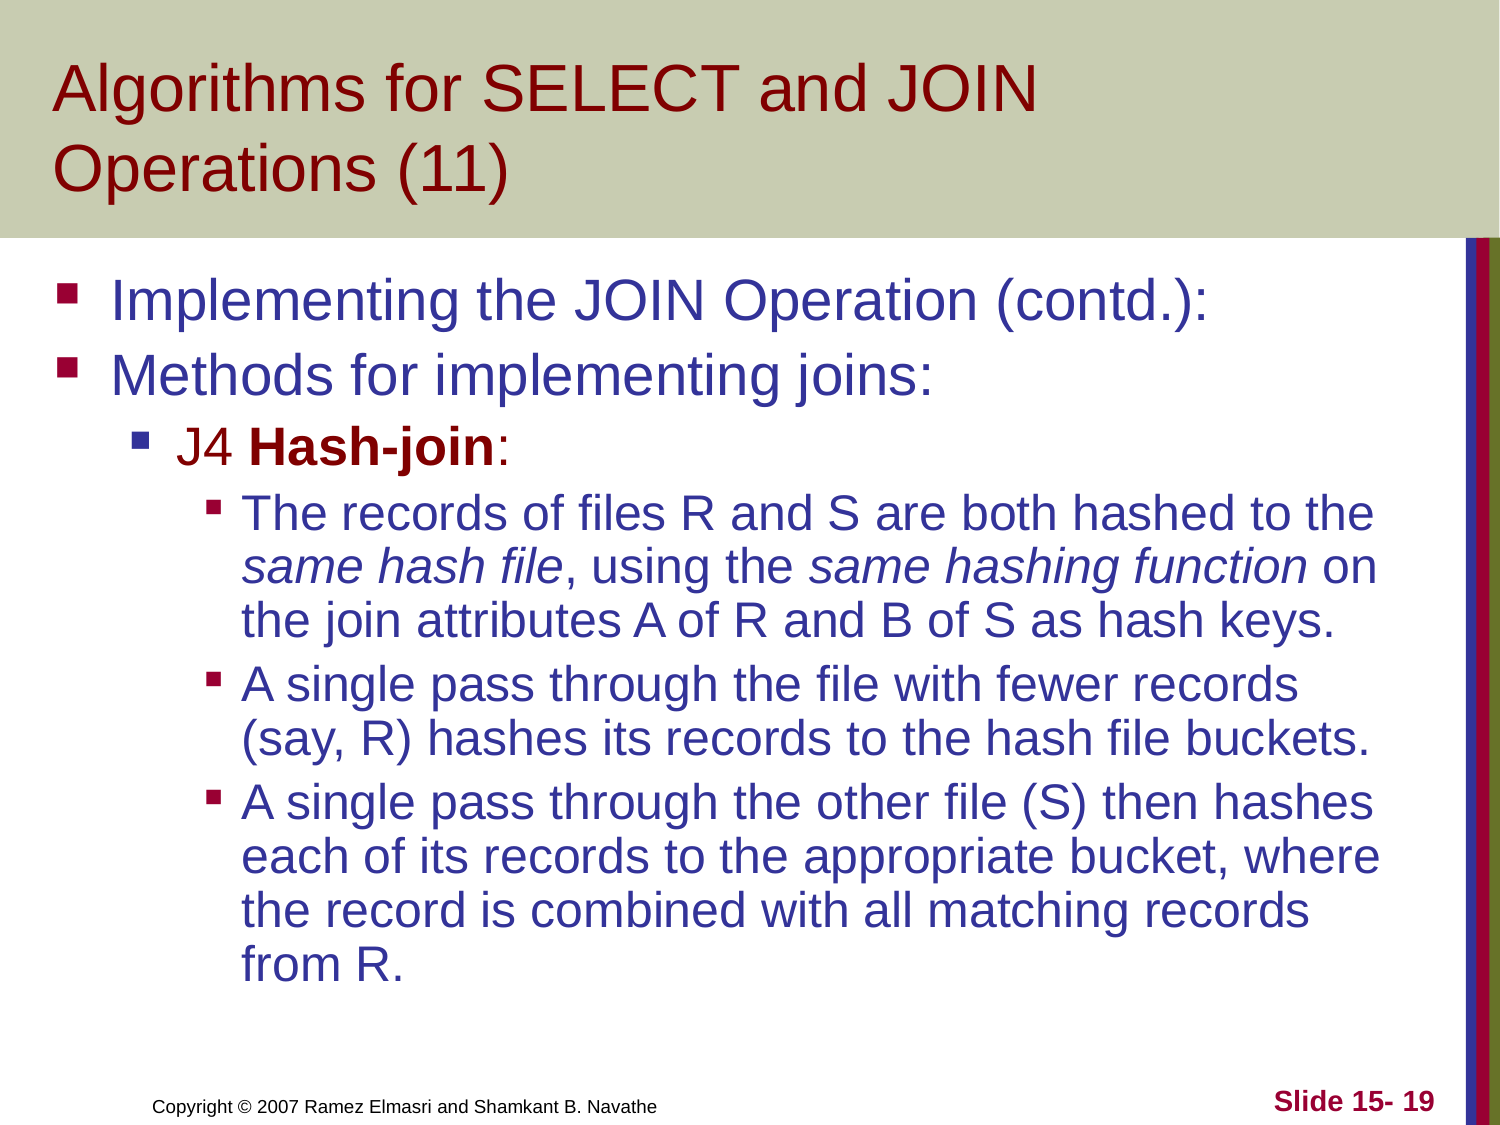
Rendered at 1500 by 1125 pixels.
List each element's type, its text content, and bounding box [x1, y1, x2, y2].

slide_number Slide 15- 19 [1137, 1050, 1450, 1125]
list Implementing the JOIN Operation (contd.): Methods for implementing joins: J4 Hash-join: The records of files R and S are both hashed to the same hash file, using the same hashing function on the join attributes A of R and B of S as hash keys. A single pass through the file with fewer records (say, R) hashes its records to the hash file buckets. A single pass through the other file (S) then hashes each of its records to the appropriate bucket, where the record is combined with all matching records from R. [39, 262, 1400, 1013]
title Algorithms for SELECT and JOIN Operations (11) [37, 49, 1317, 213]
